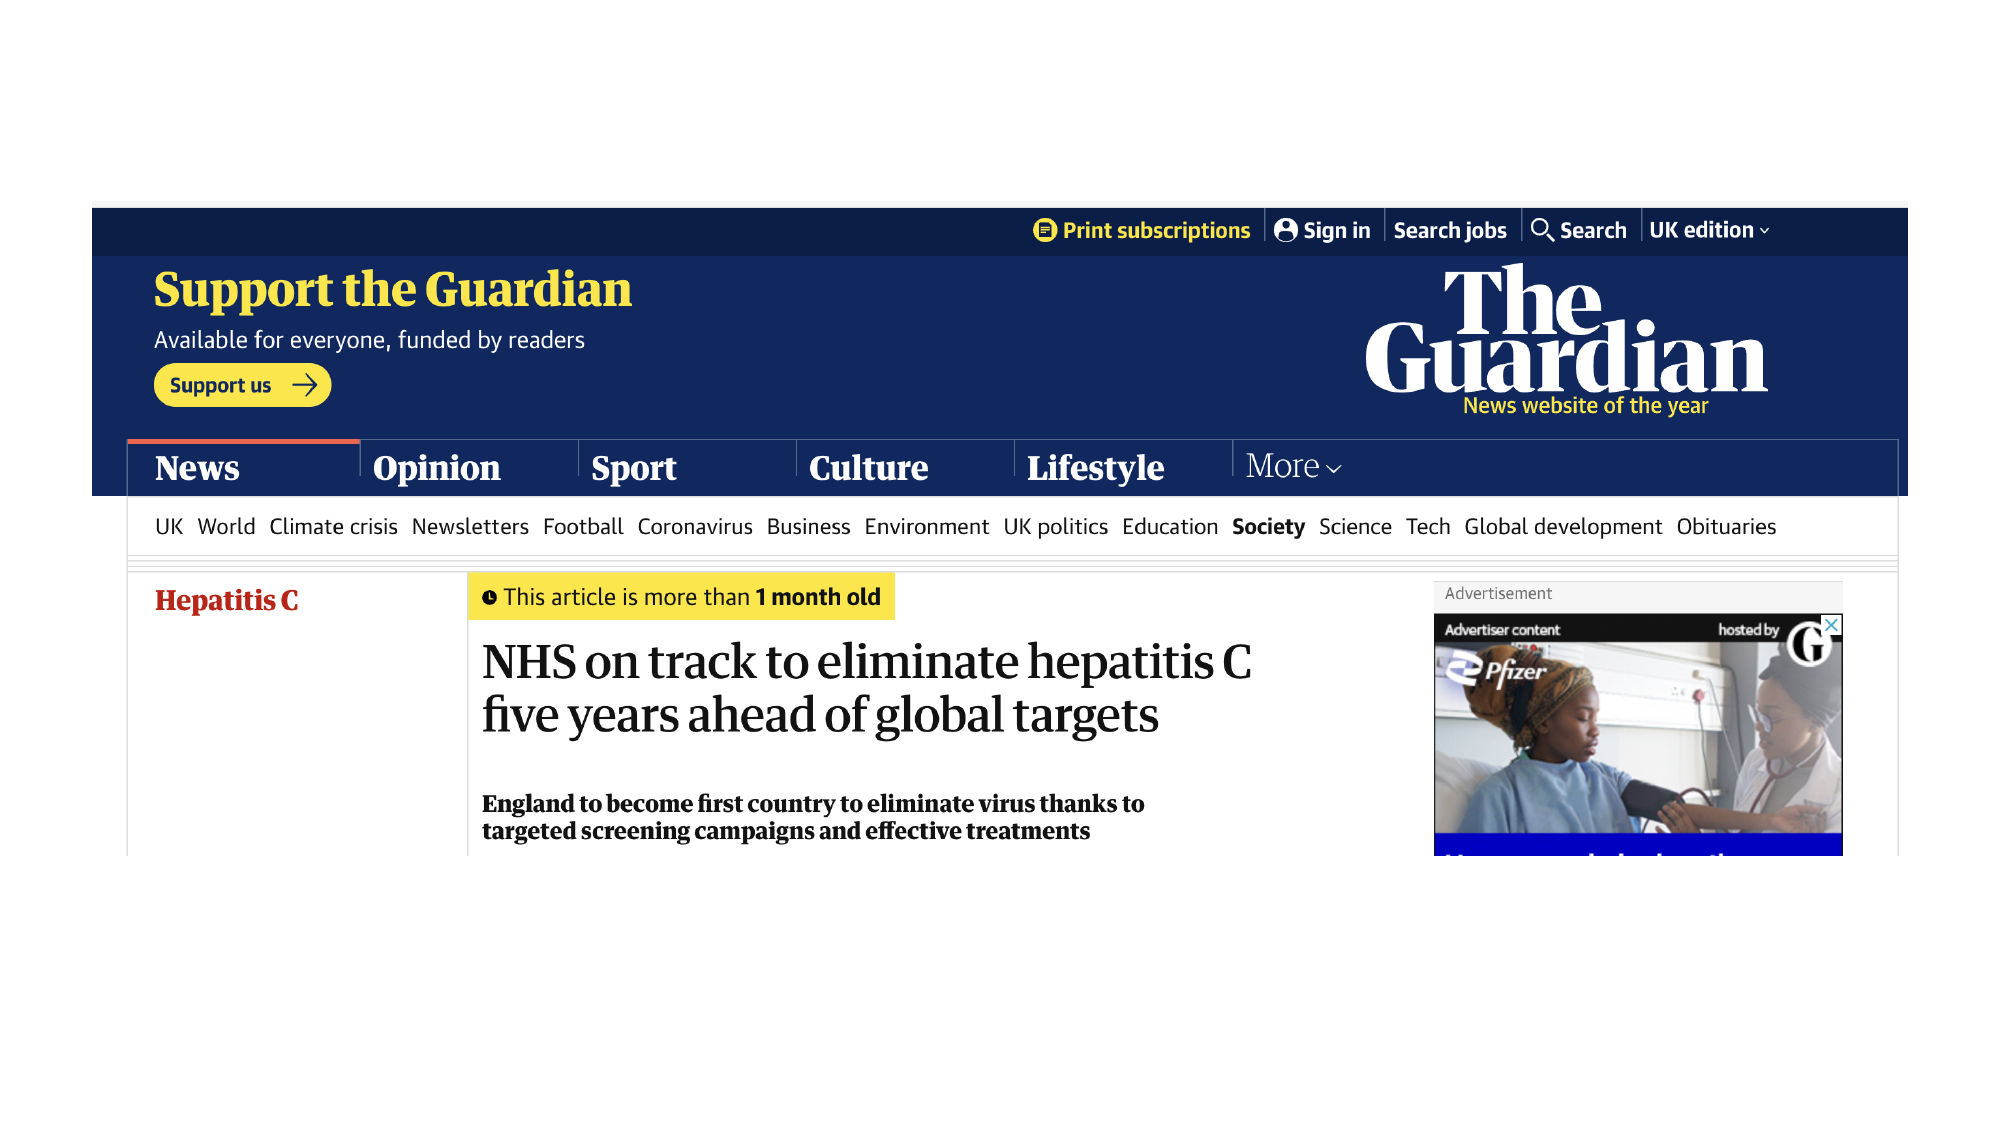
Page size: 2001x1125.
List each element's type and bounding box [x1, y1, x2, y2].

picture [92, 201, 1908, 856]
